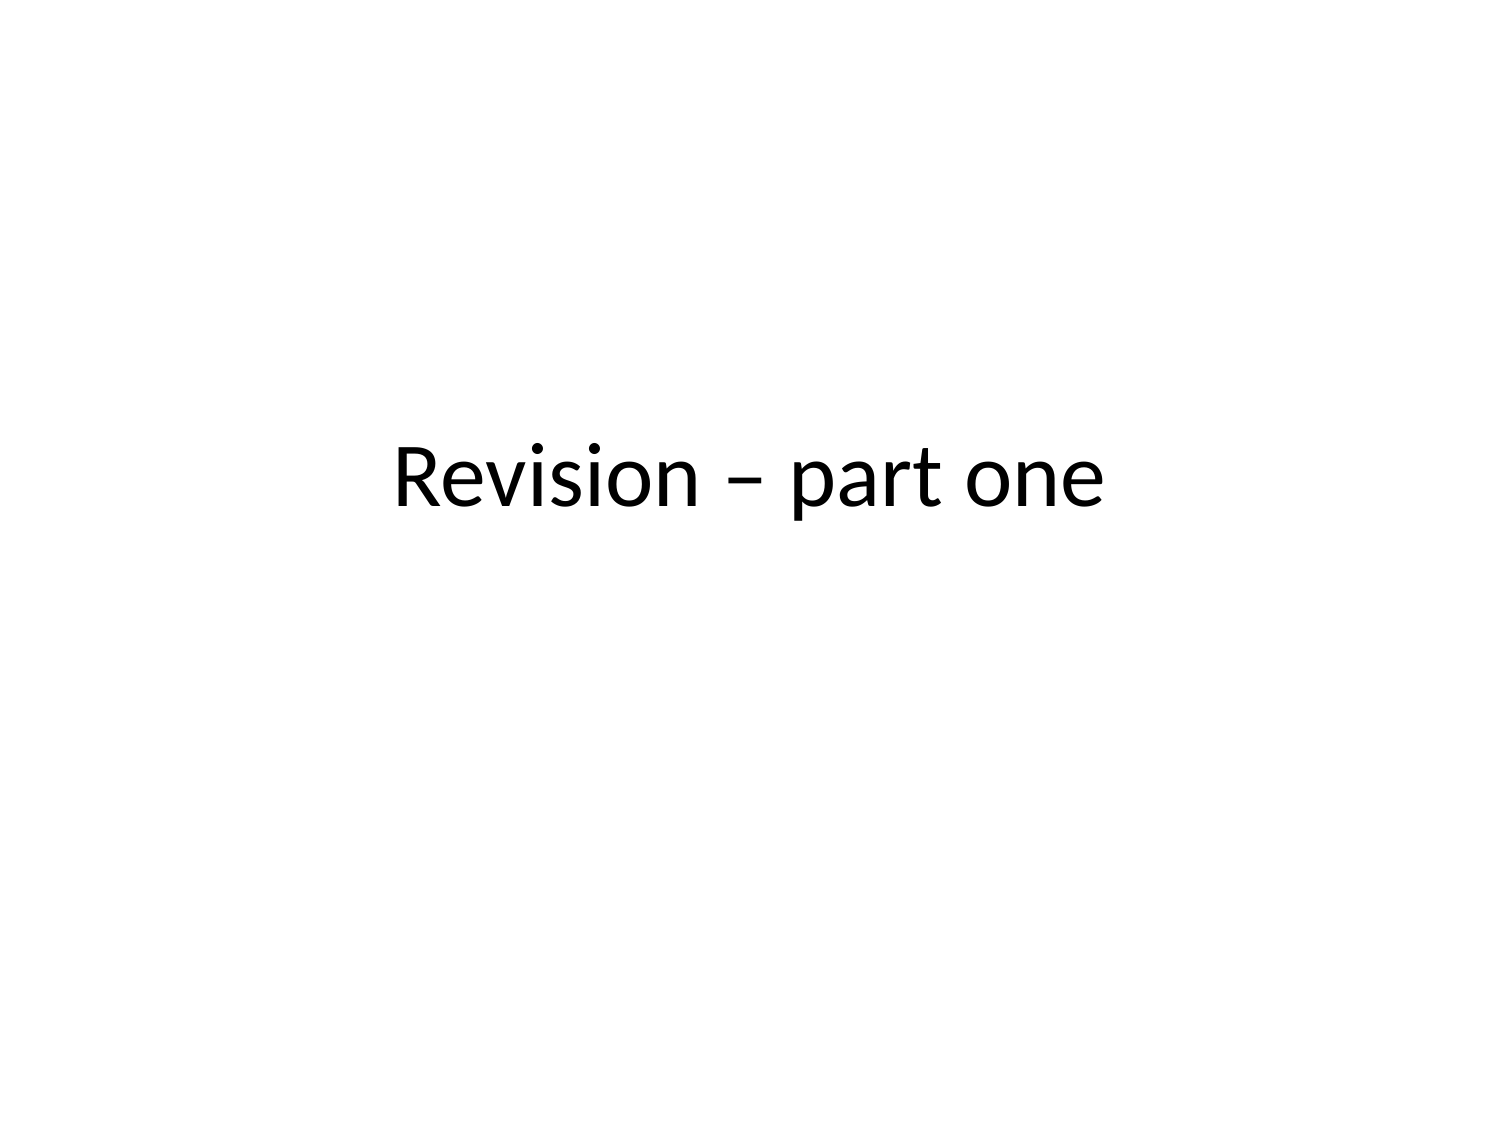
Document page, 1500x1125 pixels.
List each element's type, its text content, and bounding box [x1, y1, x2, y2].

title Revision – part one [112, 349, 1388, 591]
